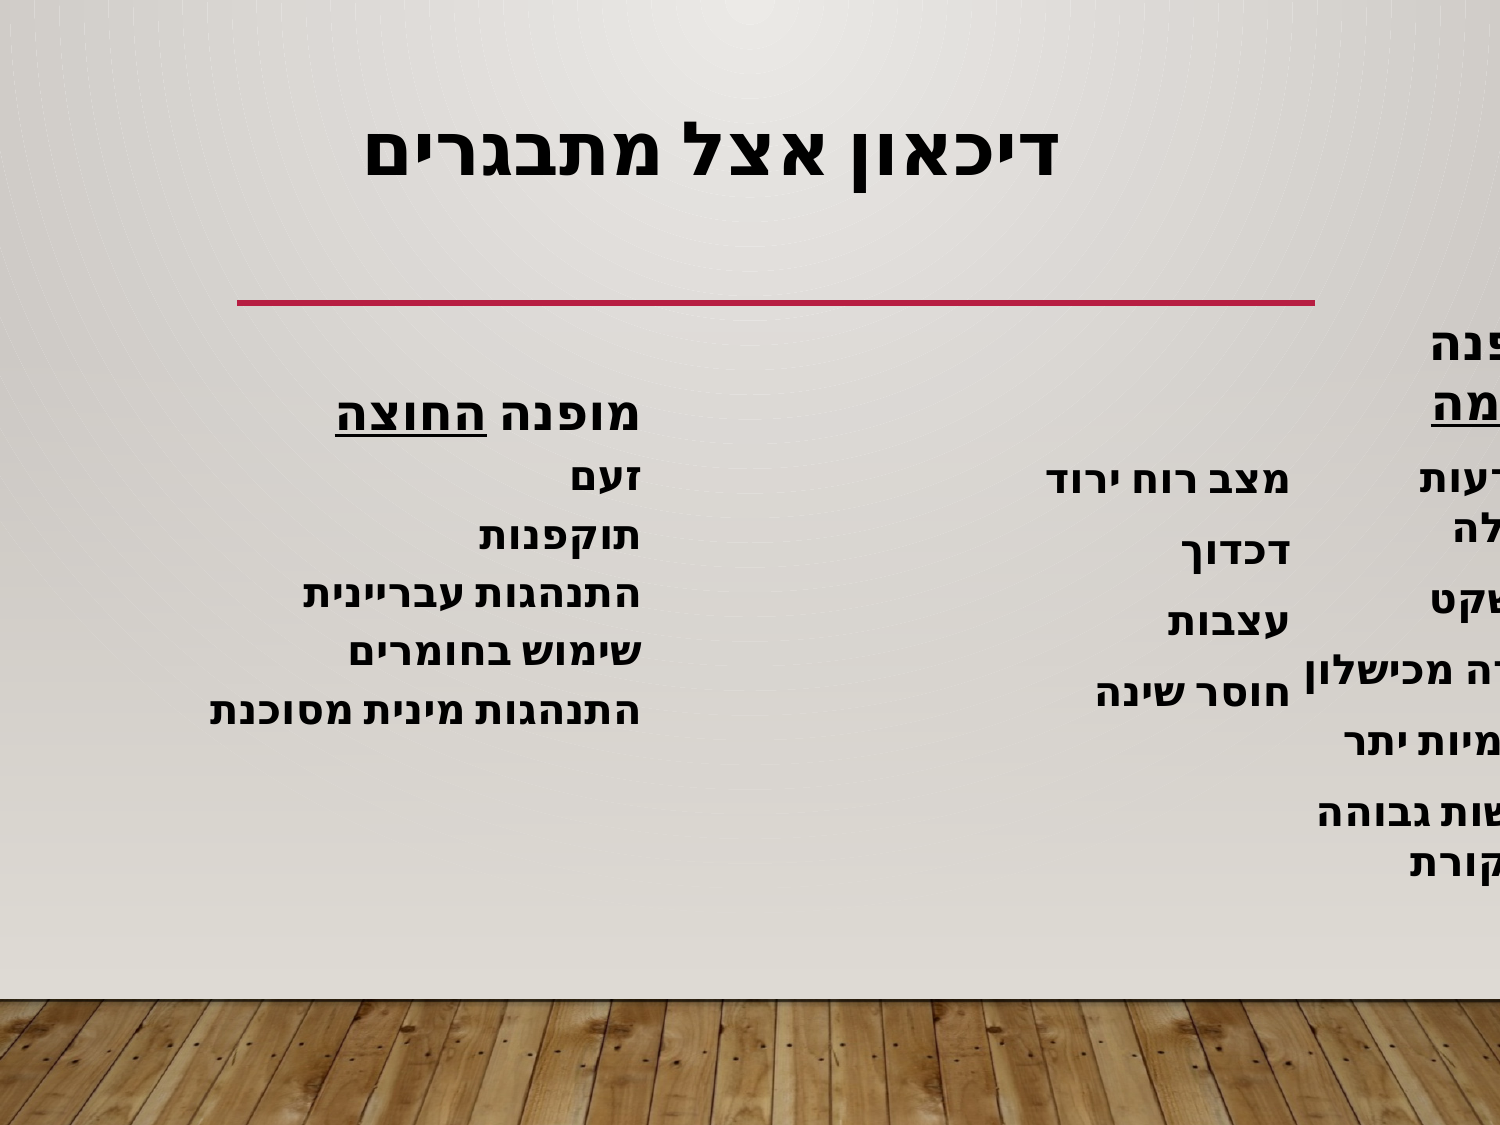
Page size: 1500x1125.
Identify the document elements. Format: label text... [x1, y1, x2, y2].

list מצב רוח ירוד דכדוך עצבות חוסר שינה מופנה פנימה הפרעות אכילה אי שקט חרדה מכישלון פסימיות יתר רגישות גבוהה לביקורת [726, 302, 1317, 752]
picture [0, 999, 1500, 1125]
text_box מופנה החוצה זעם תוקפנות התנהגות עבריינית שימוש בחומרים התנהגות מינית מסוכנת [41, 373, 668, 740]
title דיכאון אצל מתבגרים [76, 36, 1427, 266]
